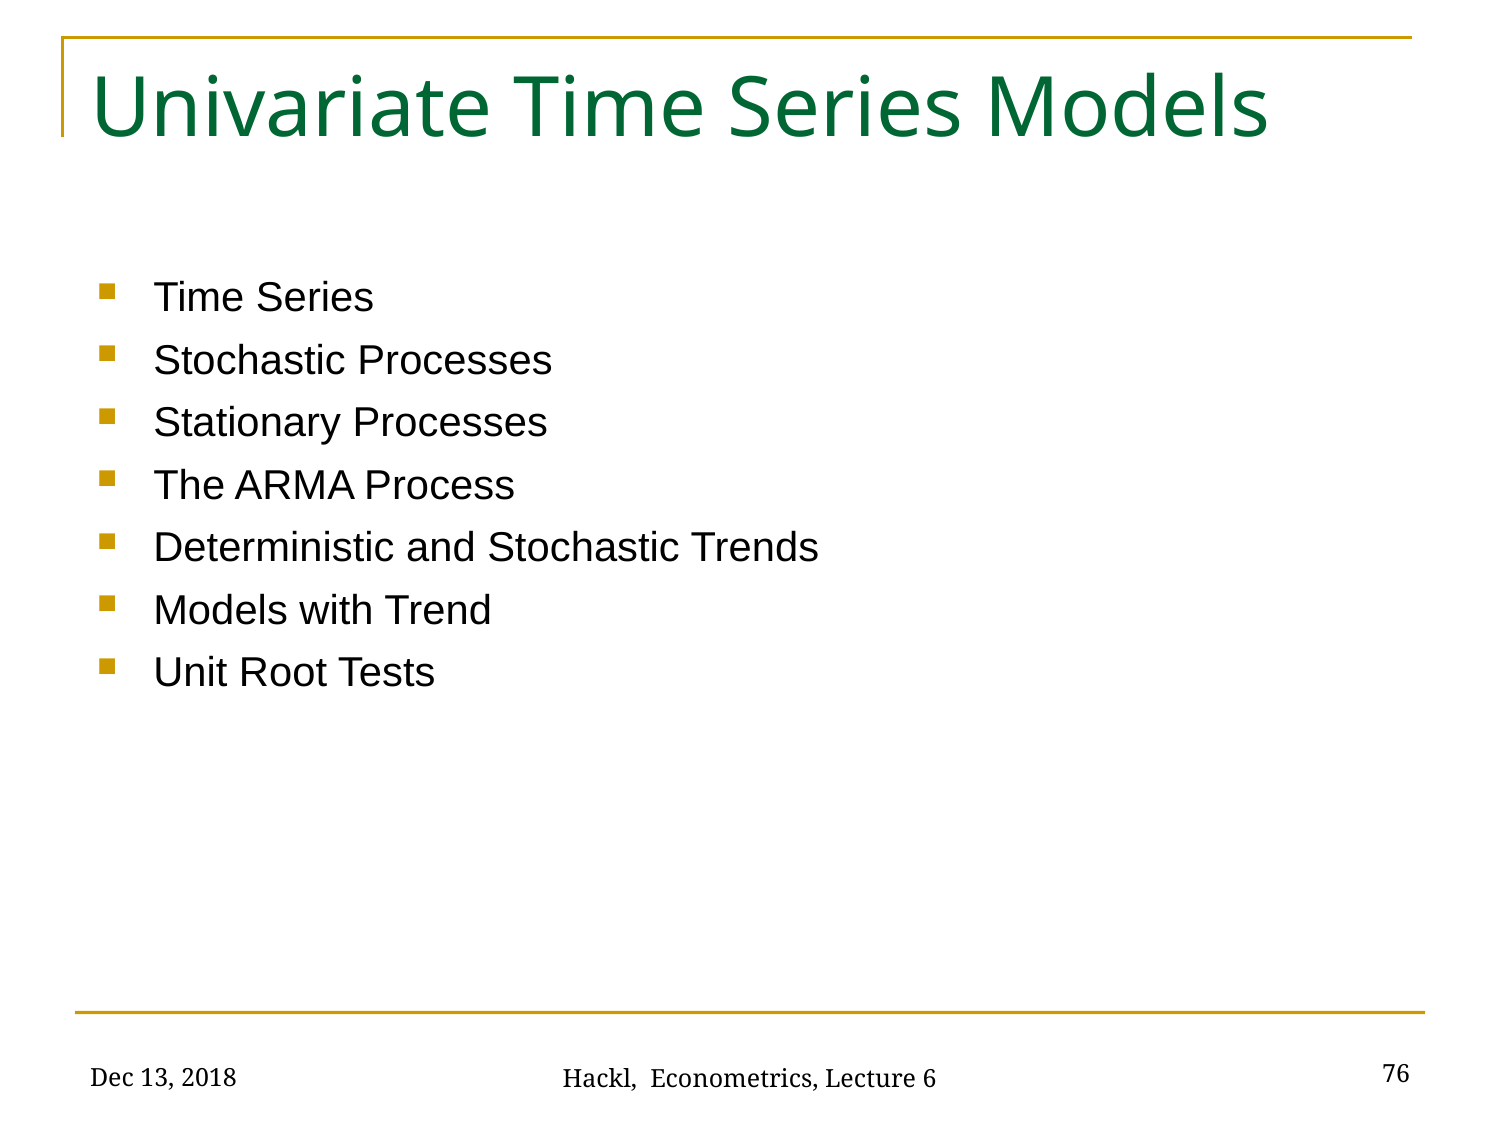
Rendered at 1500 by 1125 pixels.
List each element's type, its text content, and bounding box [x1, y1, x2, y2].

picture [714, 544, 760, 581]
title Univariate Time Series Models [74, 45, 1426, 233]
list Time Series Stochastic Processes Stationary Processes The ARMA Process Deterministic and Stochastic Trends Models with Trend Unit Root Tests [81, 262, 1372, 985]
footer Hackl, Econometrics, Lecture 6 [512, 1024, 988, 1101]
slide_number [74, 1023, 426, 1100]
slide_number 76 [1074, 1023, 1426, 1100]
